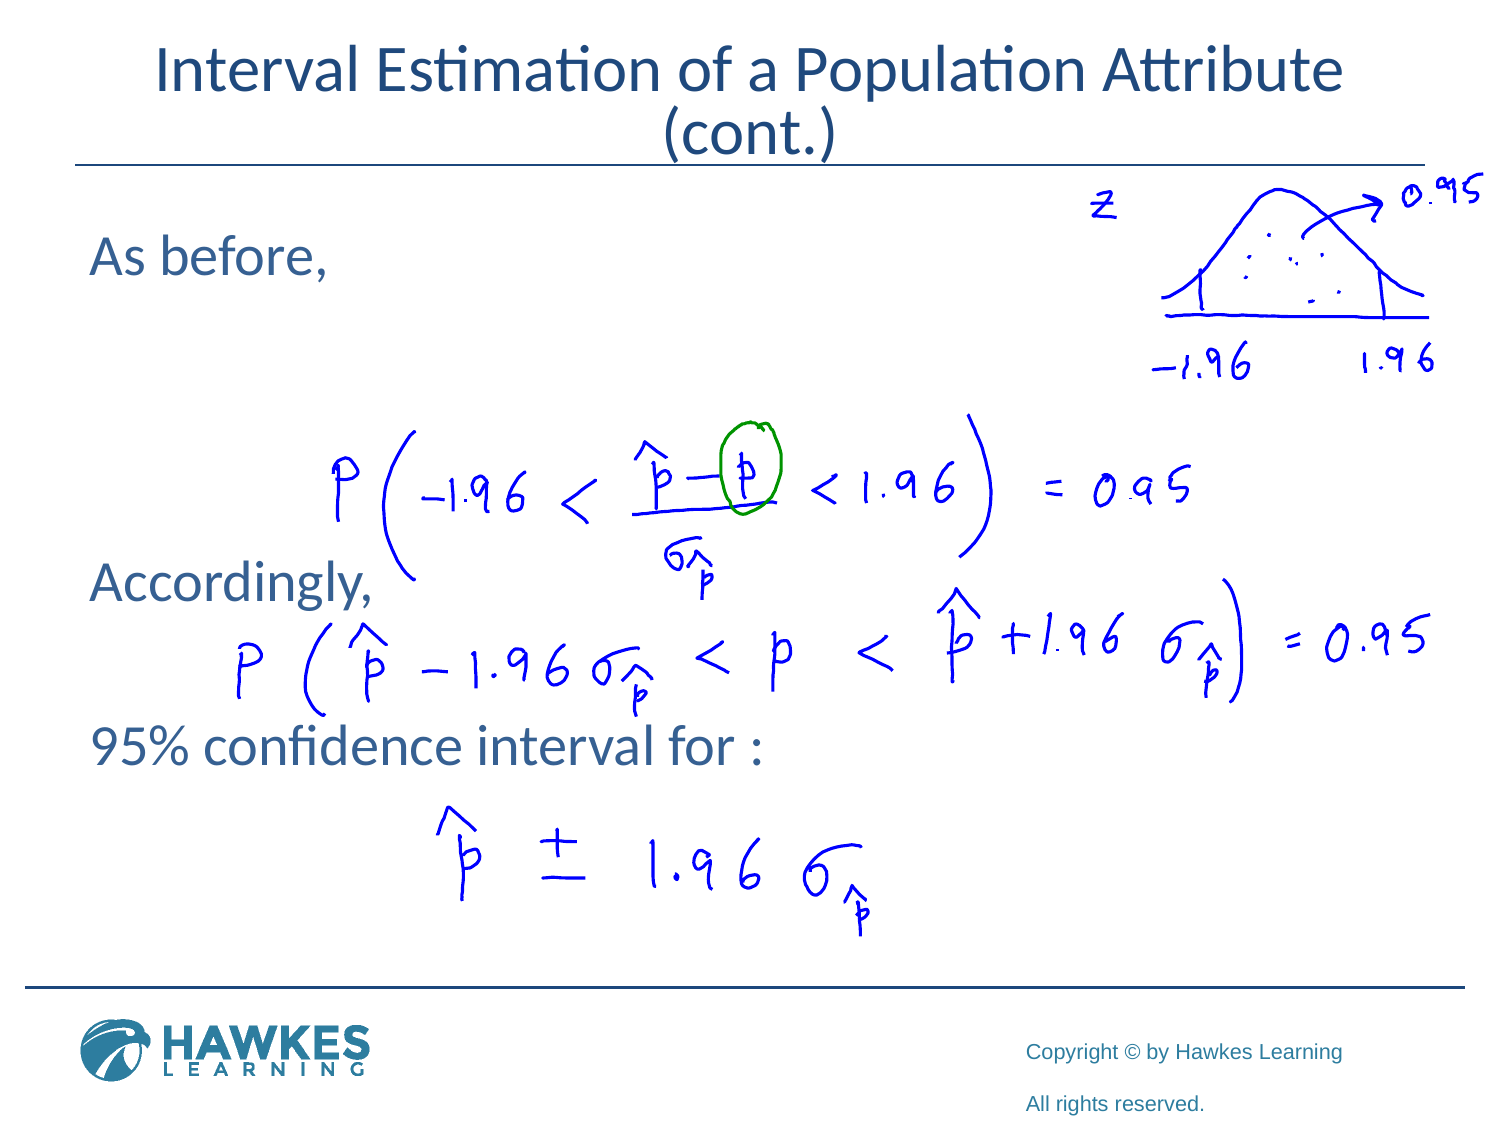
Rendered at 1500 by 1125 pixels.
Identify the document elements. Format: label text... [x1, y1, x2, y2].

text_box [238, 643, 262, 700]
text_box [812, 462, 954, 505]
text_box [858, 635, 894, 672]
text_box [650, 840, 713, 890]
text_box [938, 588, 1123, 683]
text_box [1152, 189, 1433, 380]
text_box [772, 632, 791, 692]
text_box [561, 479, 597, 525]
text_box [1285, 614, 1431, 662]
text_box [382, 430, 416, 581]
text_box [1244, 173, 1484, 303]
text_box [349, 623, 387, 702]
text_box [804, 844, 869, 937]
text_box [304, 623, 332, 717]
title Interval Estimation of a Population Attribute (cont.) [75, 29, 1425, 180]
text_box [333, 457, 359, 523]
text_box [635, 441, 721, 451]
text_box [1364, 347, 1403, 374]
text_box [422, 471, 526, 512]
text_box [1045, 465, 1191, 507]
text_box [696, 641, 730, 674]
text_box [723, 421, 782, 458]
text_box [1091, 191, 1117, 218]
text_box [421, 644, 568, 689]
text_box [540, 828, 586, 879]
text_box [740, 838, 760, 889]
text_box [958, 414, 992, 558]
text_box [437, 807, 481, 902]
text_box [1162, 578, 1242, 703]
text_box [593, 647, 653, 717]
picture [75, 1012, 375, 1088]
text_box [665, 537, 713, 601]
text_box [631, 452, 778, 515]
